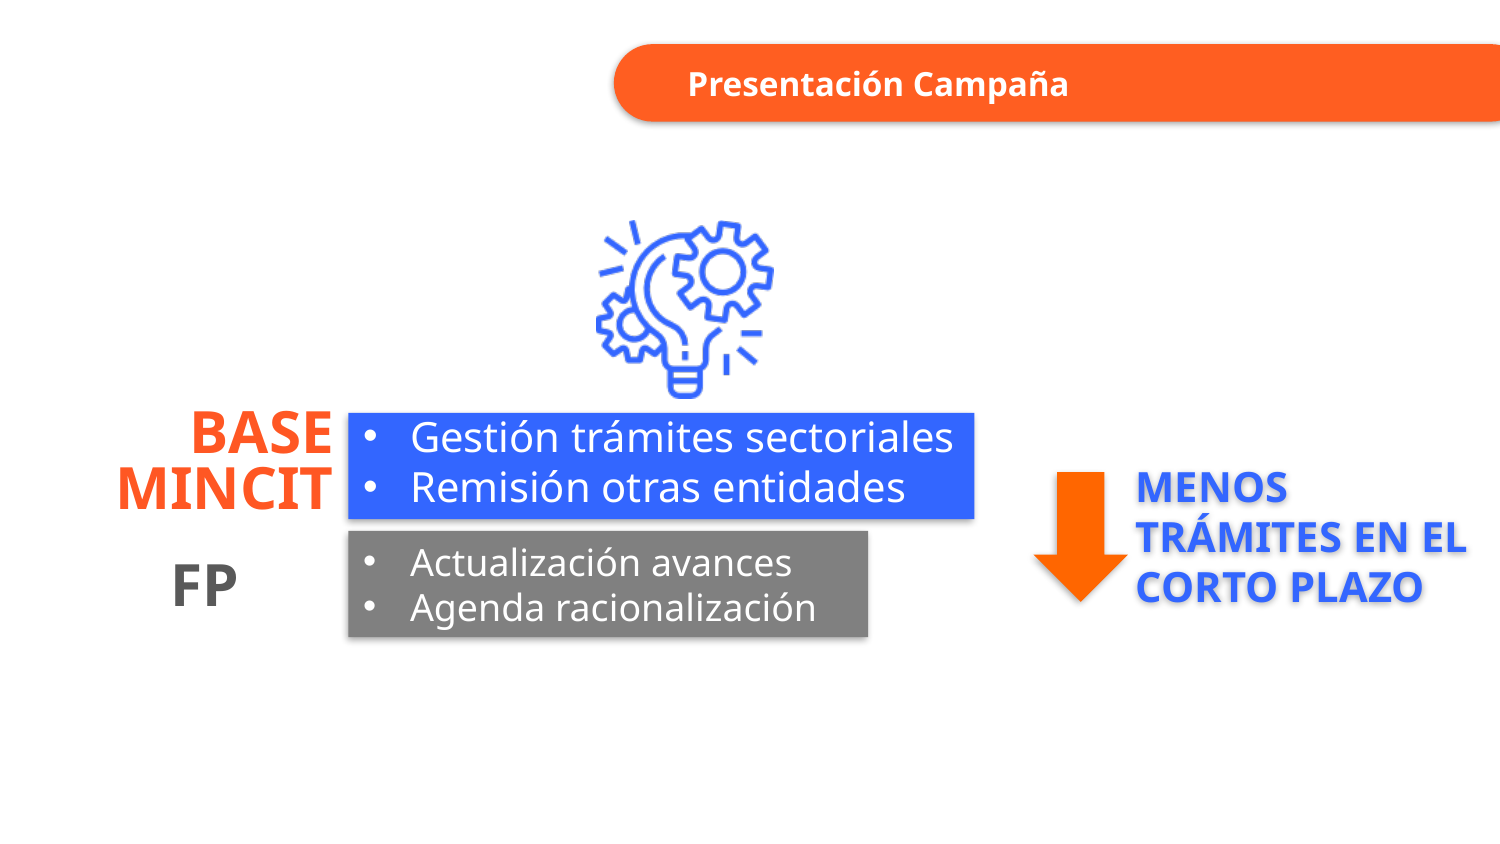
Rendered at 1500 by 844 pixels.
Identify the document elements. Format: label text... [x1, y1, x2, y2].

text_box [1056, 471, 1129, 585]
picture [596, 220, 774, 399]
text_box FP [156, 541, 255, 626]
text_box Actualización avances Agenda racionalización [348, 531, 1099, 636]
text_box BASE MINCIT [76, 401, 349, 528]
text_box MENOS TRÁMITES EN EL CORTO PLAZO [1115, 388, 1495, 683]
text_box Presentación Campaña [610, 40, 1500, 125]
text_box Gestión trámites sectoriales Remisión otras entidades [348, 403, 1010, 518]
